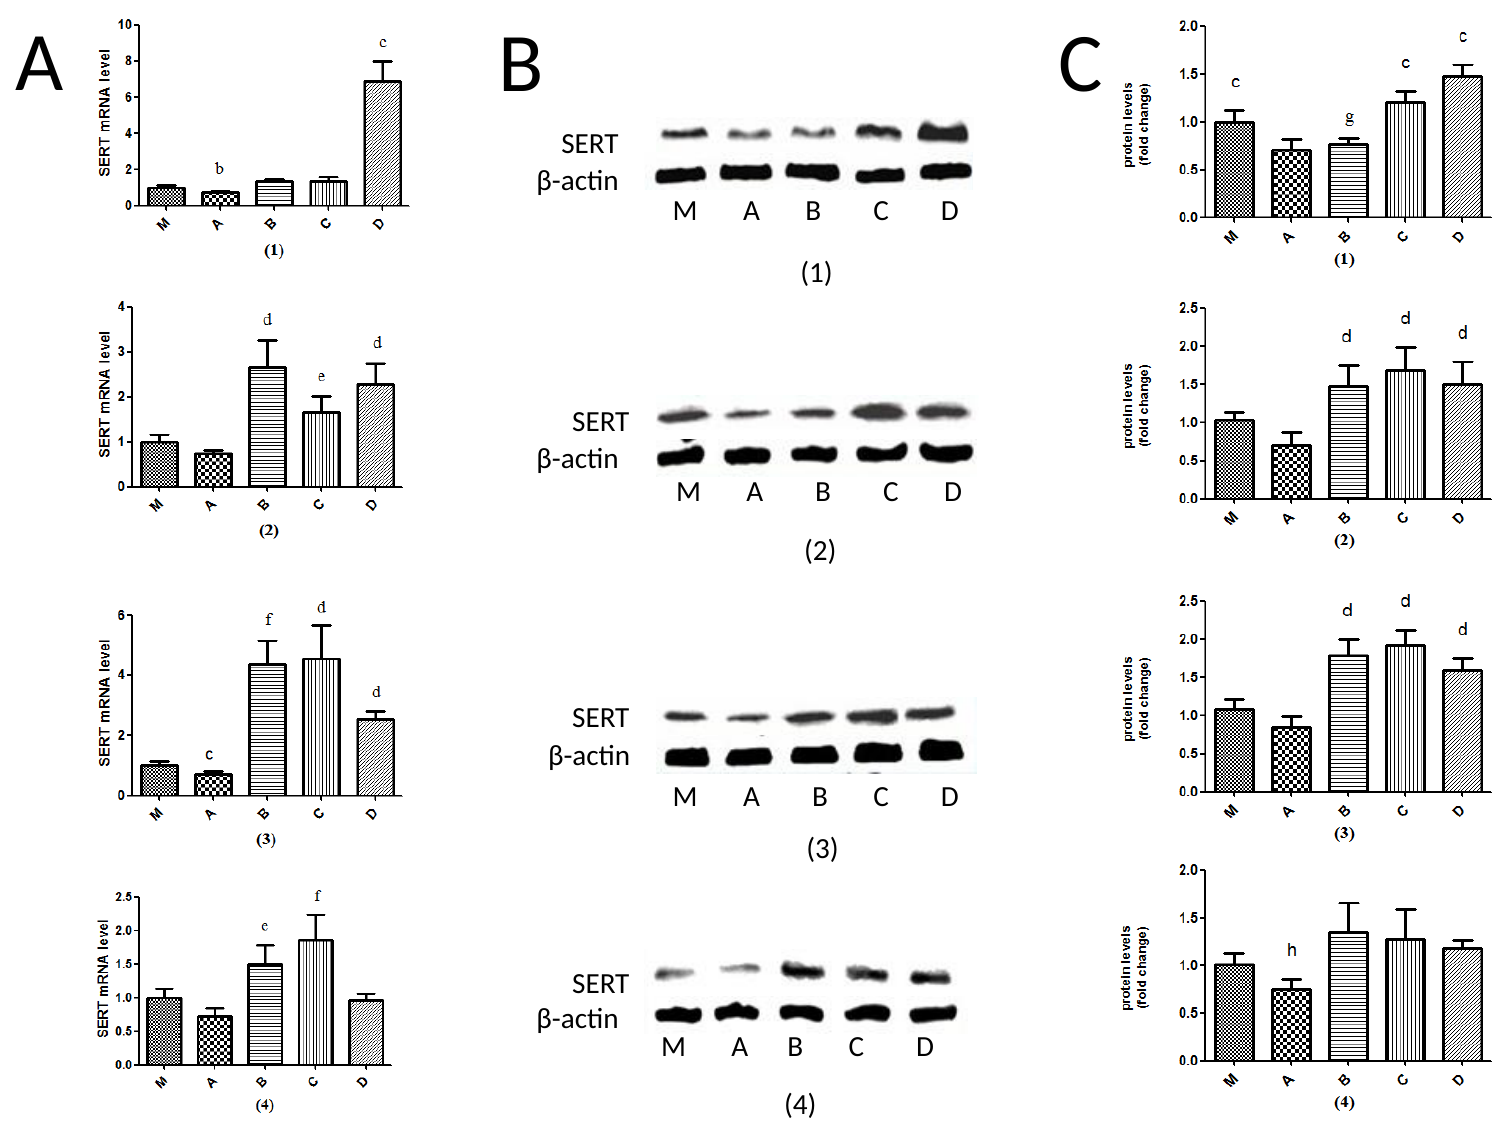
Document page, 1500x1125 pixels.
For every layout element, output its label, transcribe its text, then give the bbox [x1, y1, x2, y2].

picture [81, 585, 411, 862]
picture [81, 0, 418, 272]
picture [81, 280, 411, 552]
text_box C [1043, 1, 1103, 116]
picture [1104, 573, 1500, 1125]
text_box B [484, 1, 559, 116]
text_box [521, 116, 983, 1125]
picture [81, 872, 399, 1125]
text_box A [0, 0, 79, 115]
picture [1106, 0, 1500, 563]
